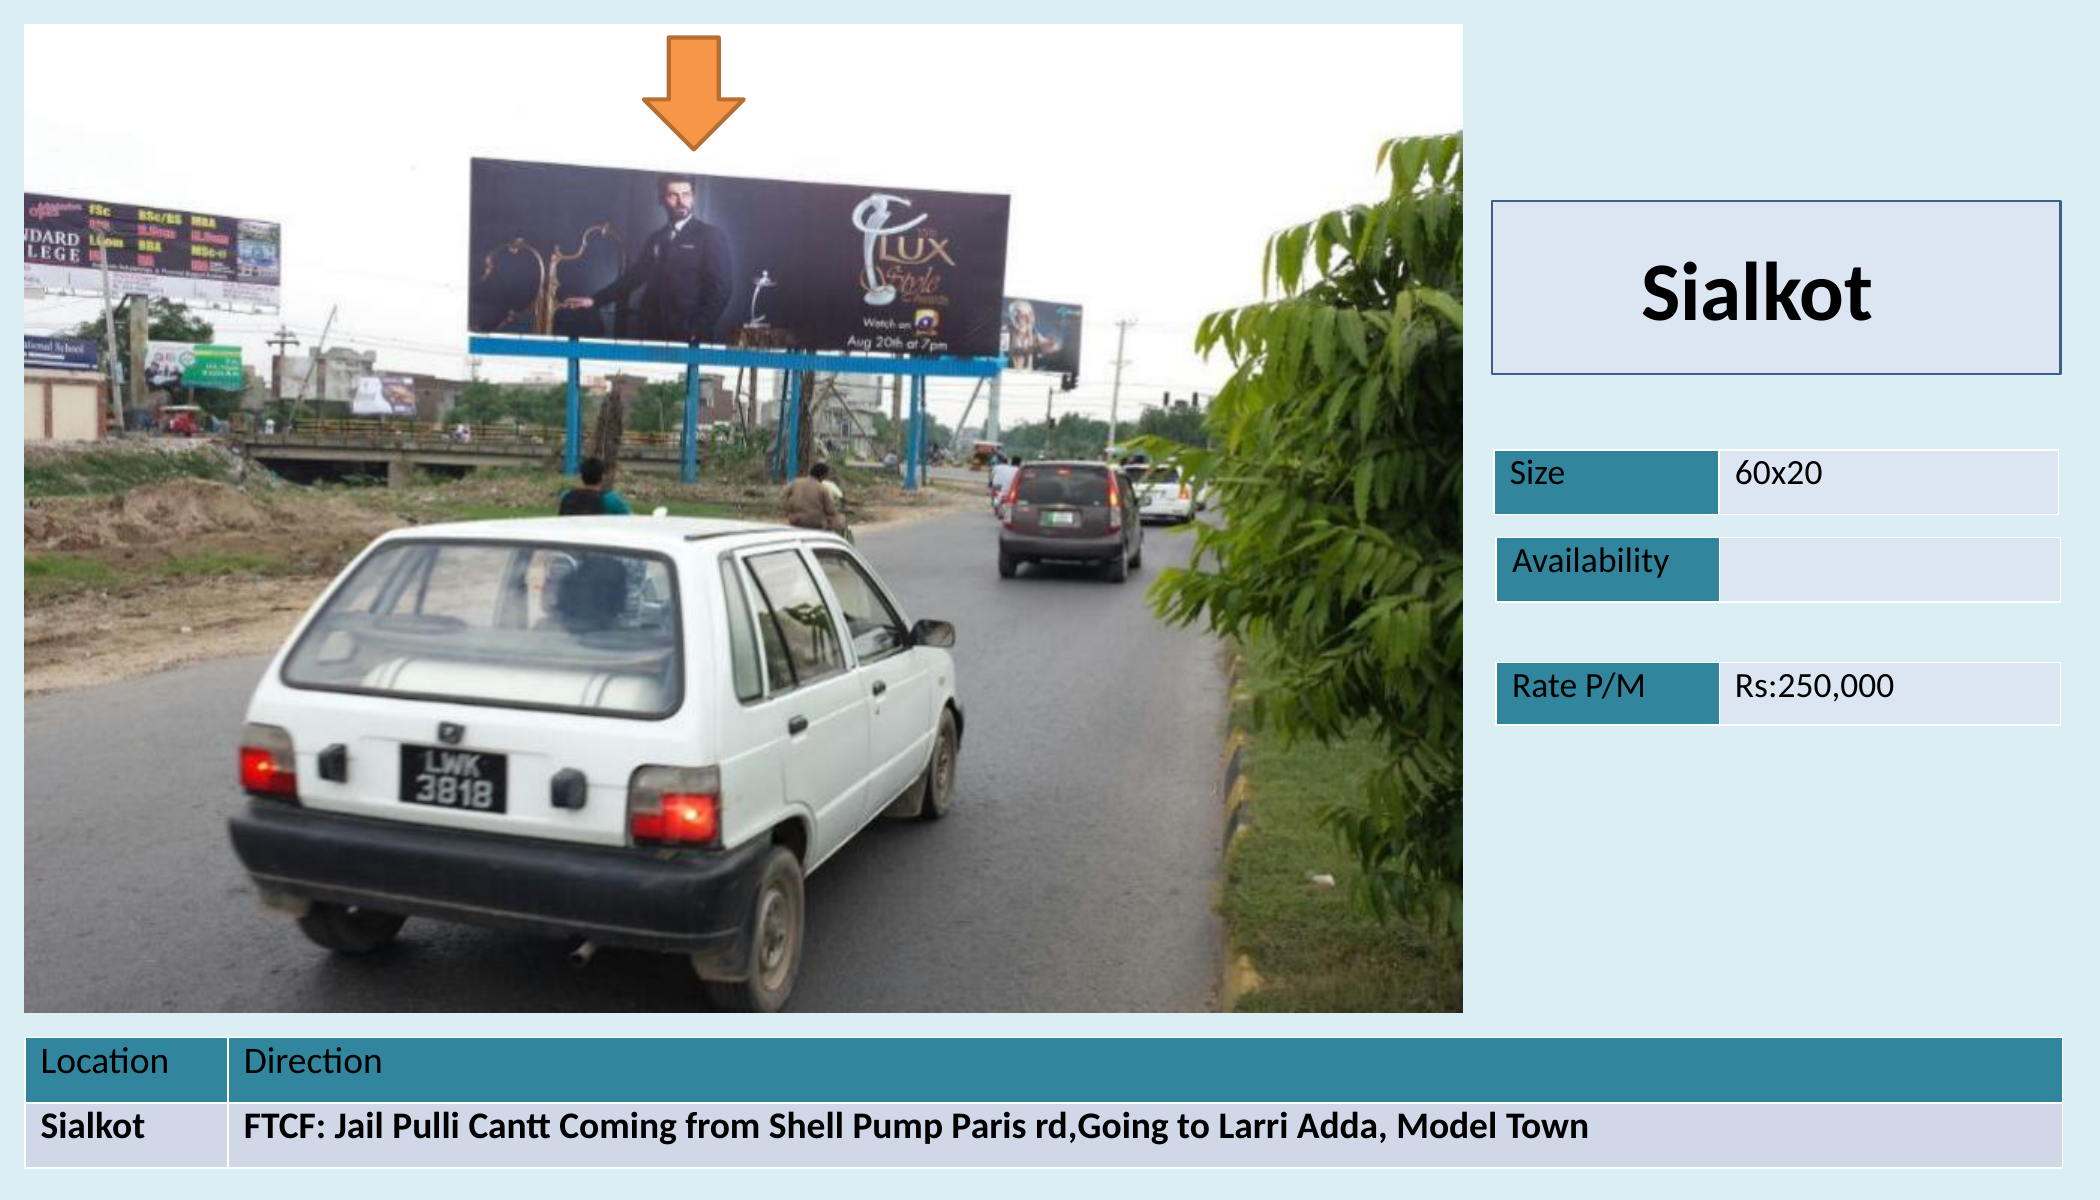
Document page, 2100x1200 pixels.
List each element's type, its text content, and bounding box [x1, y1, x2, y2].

table_header Availability [1497, 538, 1719, 601]
table_header Location [26, 1038, 227, 1102]
table_header Rate P/M [1497, 663, 1719, 724]
table_cell FTCF: Jail Pulli Cantt Coming from Shell Pump Paris rd,Going to Larri Adda, Model Town [229, 1104, 2062, 1167]
picture [24, 24, 1463, 1013]
table_cell Sialkot [26, 1104, 227, 1167]
table_header Direction [229, 1038, 2062, 1102]
table_header Rs:250,000 [1720, 663, 2060, 724]
table_header [1720, 538, 2060, 601]
table_header Size [1495, 451, 1718, 514]
text_box Sialkot [1490, 199, 2063, 376]
table_header 60x20 [1720, 451, 2058, 514]
